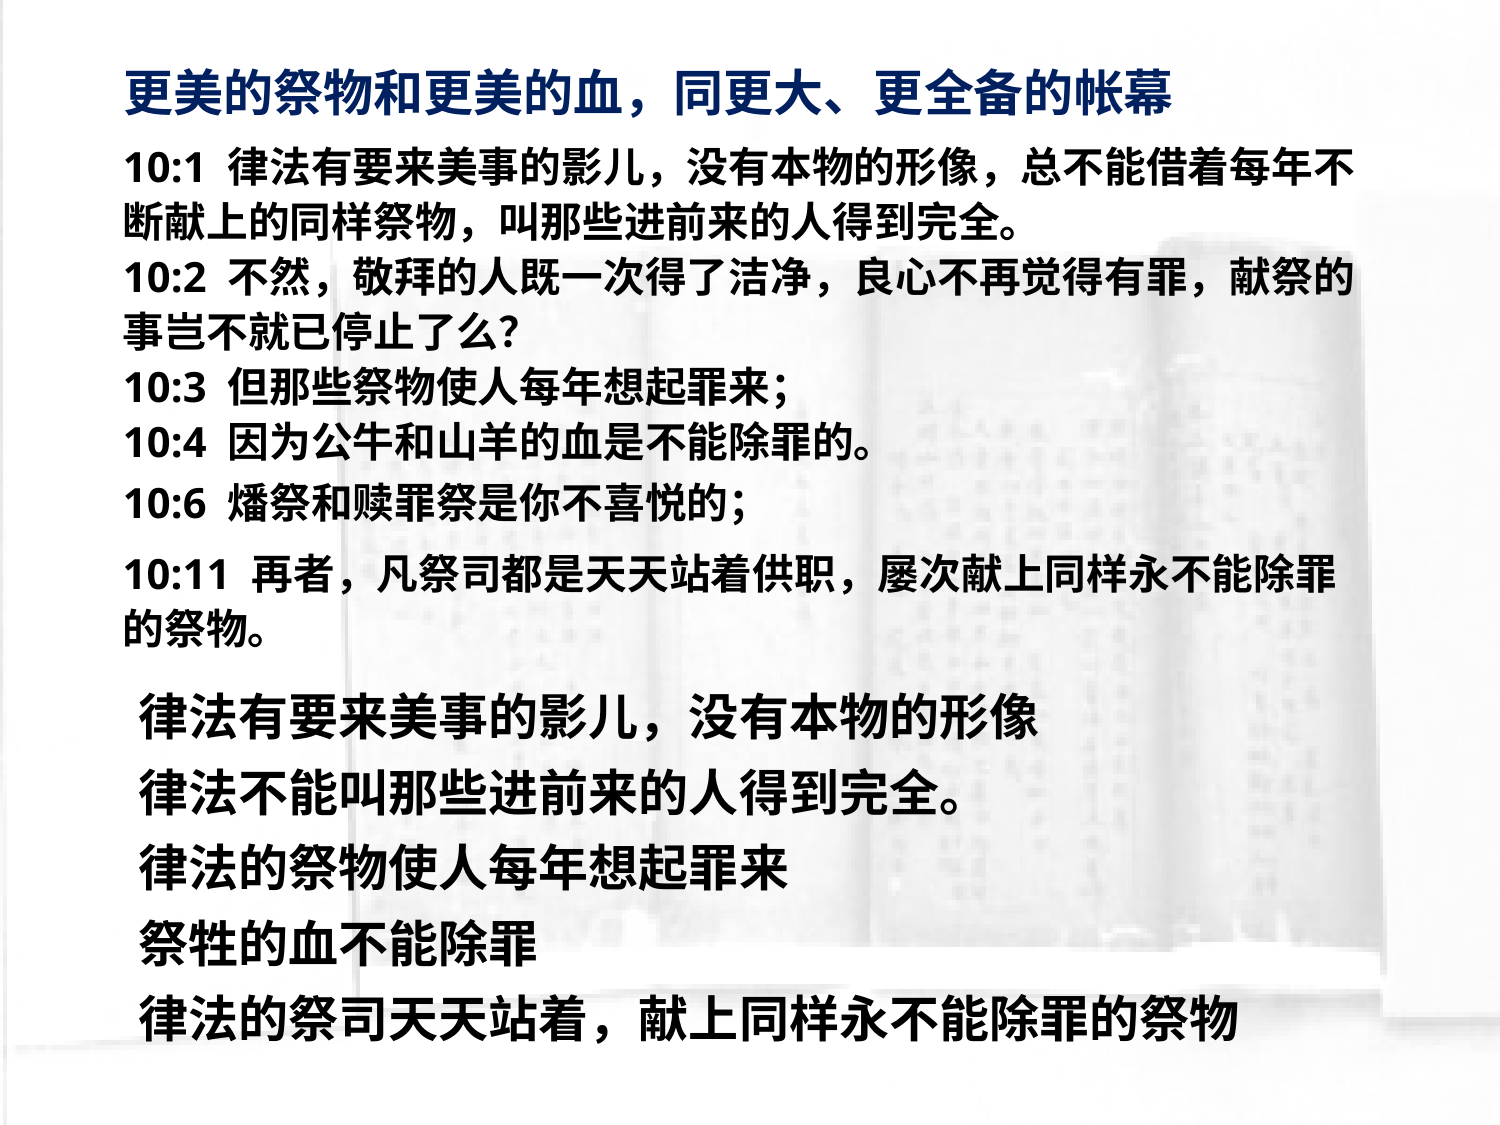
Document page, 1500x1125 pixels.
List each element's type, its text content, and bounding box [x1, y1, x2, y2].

text_box 更美的祭物和更美的血，同更大、更全备的帐幕 [109, 53, 1189, 129]
text_box 10:11 再者，凡祭司都是天天站着供职，屡次献上同样永不能除罪的祭物。 [107, 535, 1392, 660]
text_box 律法的祭司天天站着，献上同样永不能除罪的祭物 [124, 980, 1318, 1055]
text_box 10:6 燔祭和赎罪祭是你不喜悦的； [108, 464, 1108, 535]
text_box 律法的祭物使人每年想起罪来 [124, 829, 1318, 904]
text_box 祭牲的血不能除罪 [124, 904, 637, 980]
text_box 律法有要来美事的影儿，没有本物的形像 [124, 678, 1273, 753]
text_box 10:1 律法有要来美事的影儿，没有本物的形像，总不能借着每年不断献上的同样祭物，叫那些进前来的人得到完全。 10:2 不然，敬拜的人既一次得了洁净，良心不再觉得有罪，献祭的事岂不就已停止了么？ 10:3 但那些祭物使人每年想起罪来； 10:4 因为公牛和山羊的血是不能除罪的。 [108, 128, 1392, 473]
text_box 律法不能叫那些进前来的人得到完全。 [124, 753, 1211, 829]
